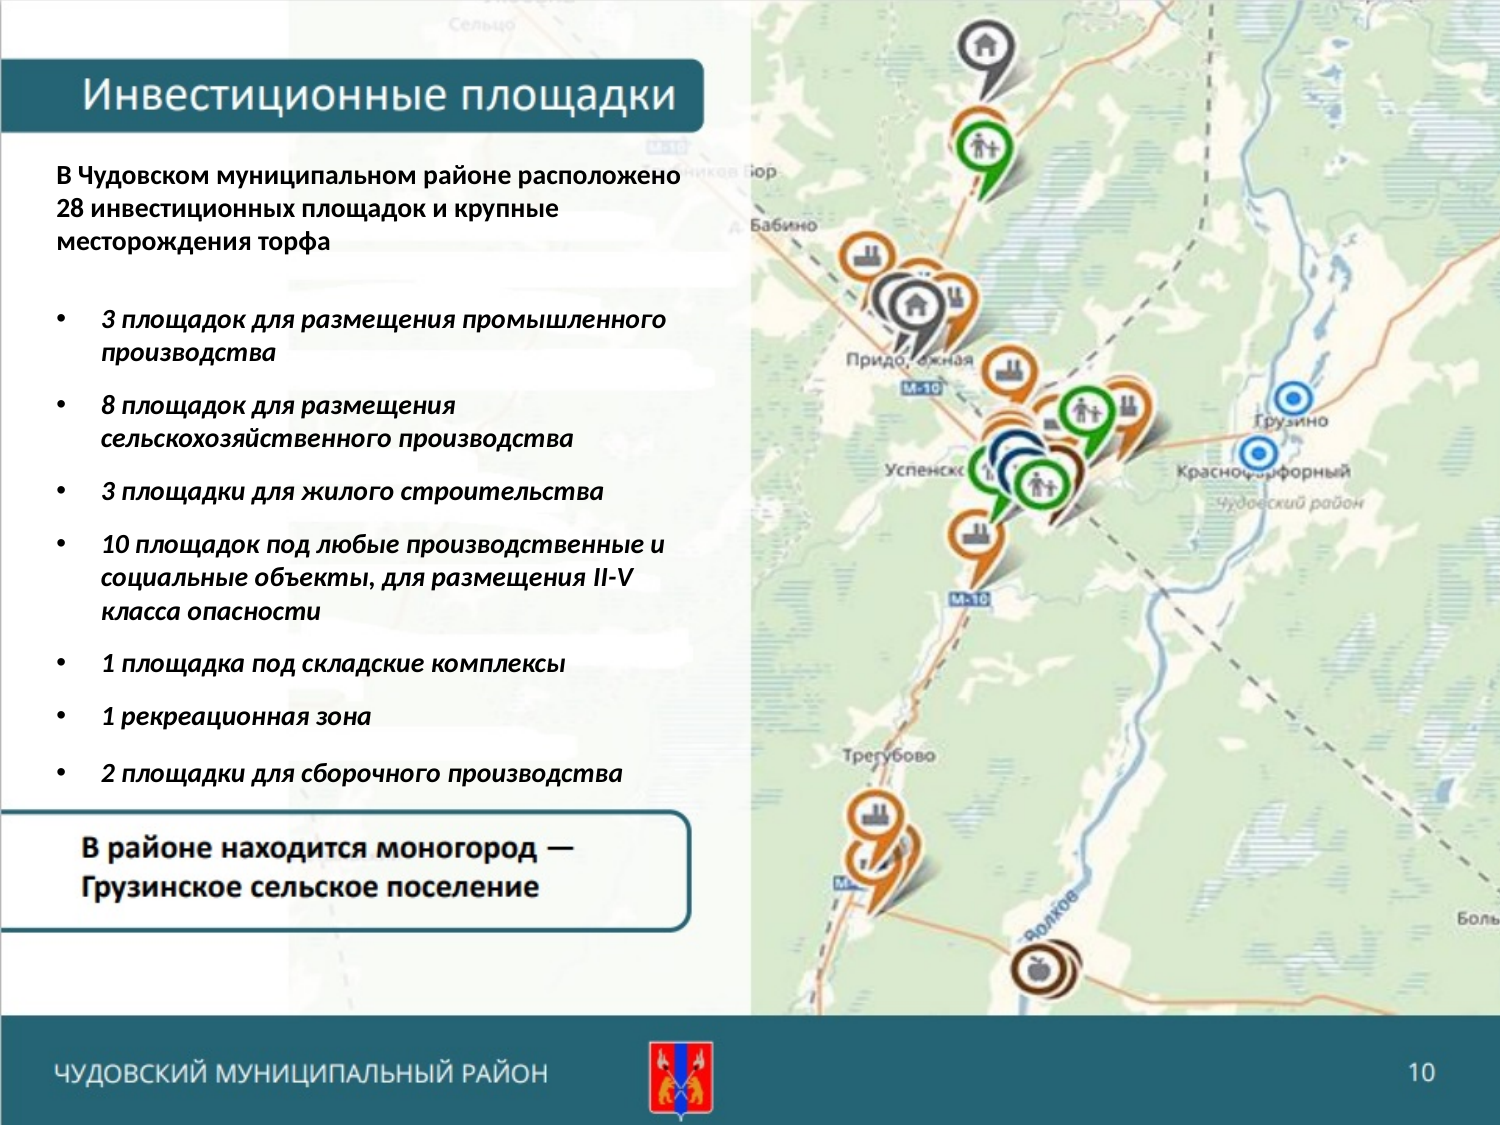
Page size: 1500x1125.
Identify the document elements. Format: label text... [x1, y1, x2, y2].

picture [0, 0, 1500, 1125]
list В Чудовском муниципальном районе расположено 28 инвестиционных площадок и крупные месторождения торфа 3 площадок для размещения промышленного производства 8 площадок для размещения сельскохозяйственного производства 3 площадки для жилого строительства 10 площадок под любые производственные и социальные объекты, для размещения II-V класса опасности 1 площадка под складские комплексы 1 рекреационная зона 2 площадки для сборочного производства [41, 149, 727, 799]
